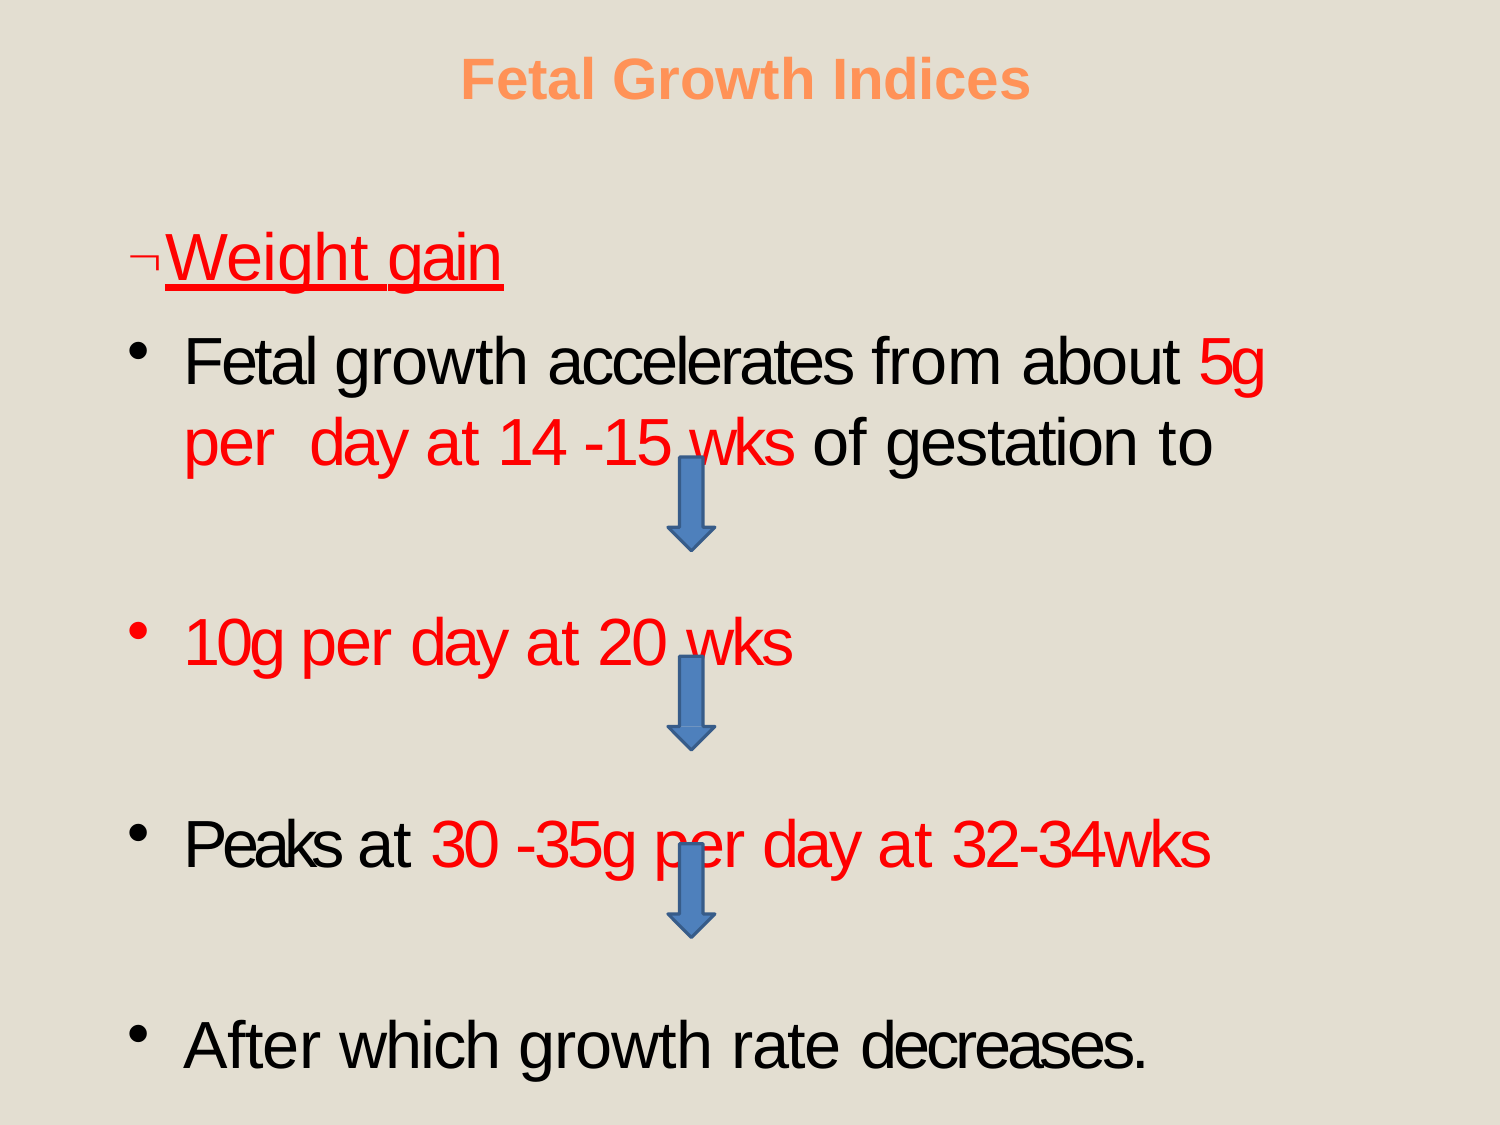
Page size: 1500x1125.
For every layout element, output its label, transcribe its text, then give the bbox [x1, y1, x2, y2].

text_box [667, 656, 715, 751]
text_box Weight gain Fetal growth accelerates from about 5g per day at 14 -15 wks of gestation to 10g per day at 20 wks Peaks at 30 -35g per day at 32-34wks After which growth rate decreases. [125, 159, 1360, 1082]
text_box [667, 843, 715, 938]
text_box [667, 457, 715, 551]
title Fetal Growth Indices [458, 0, 1036, 111]
